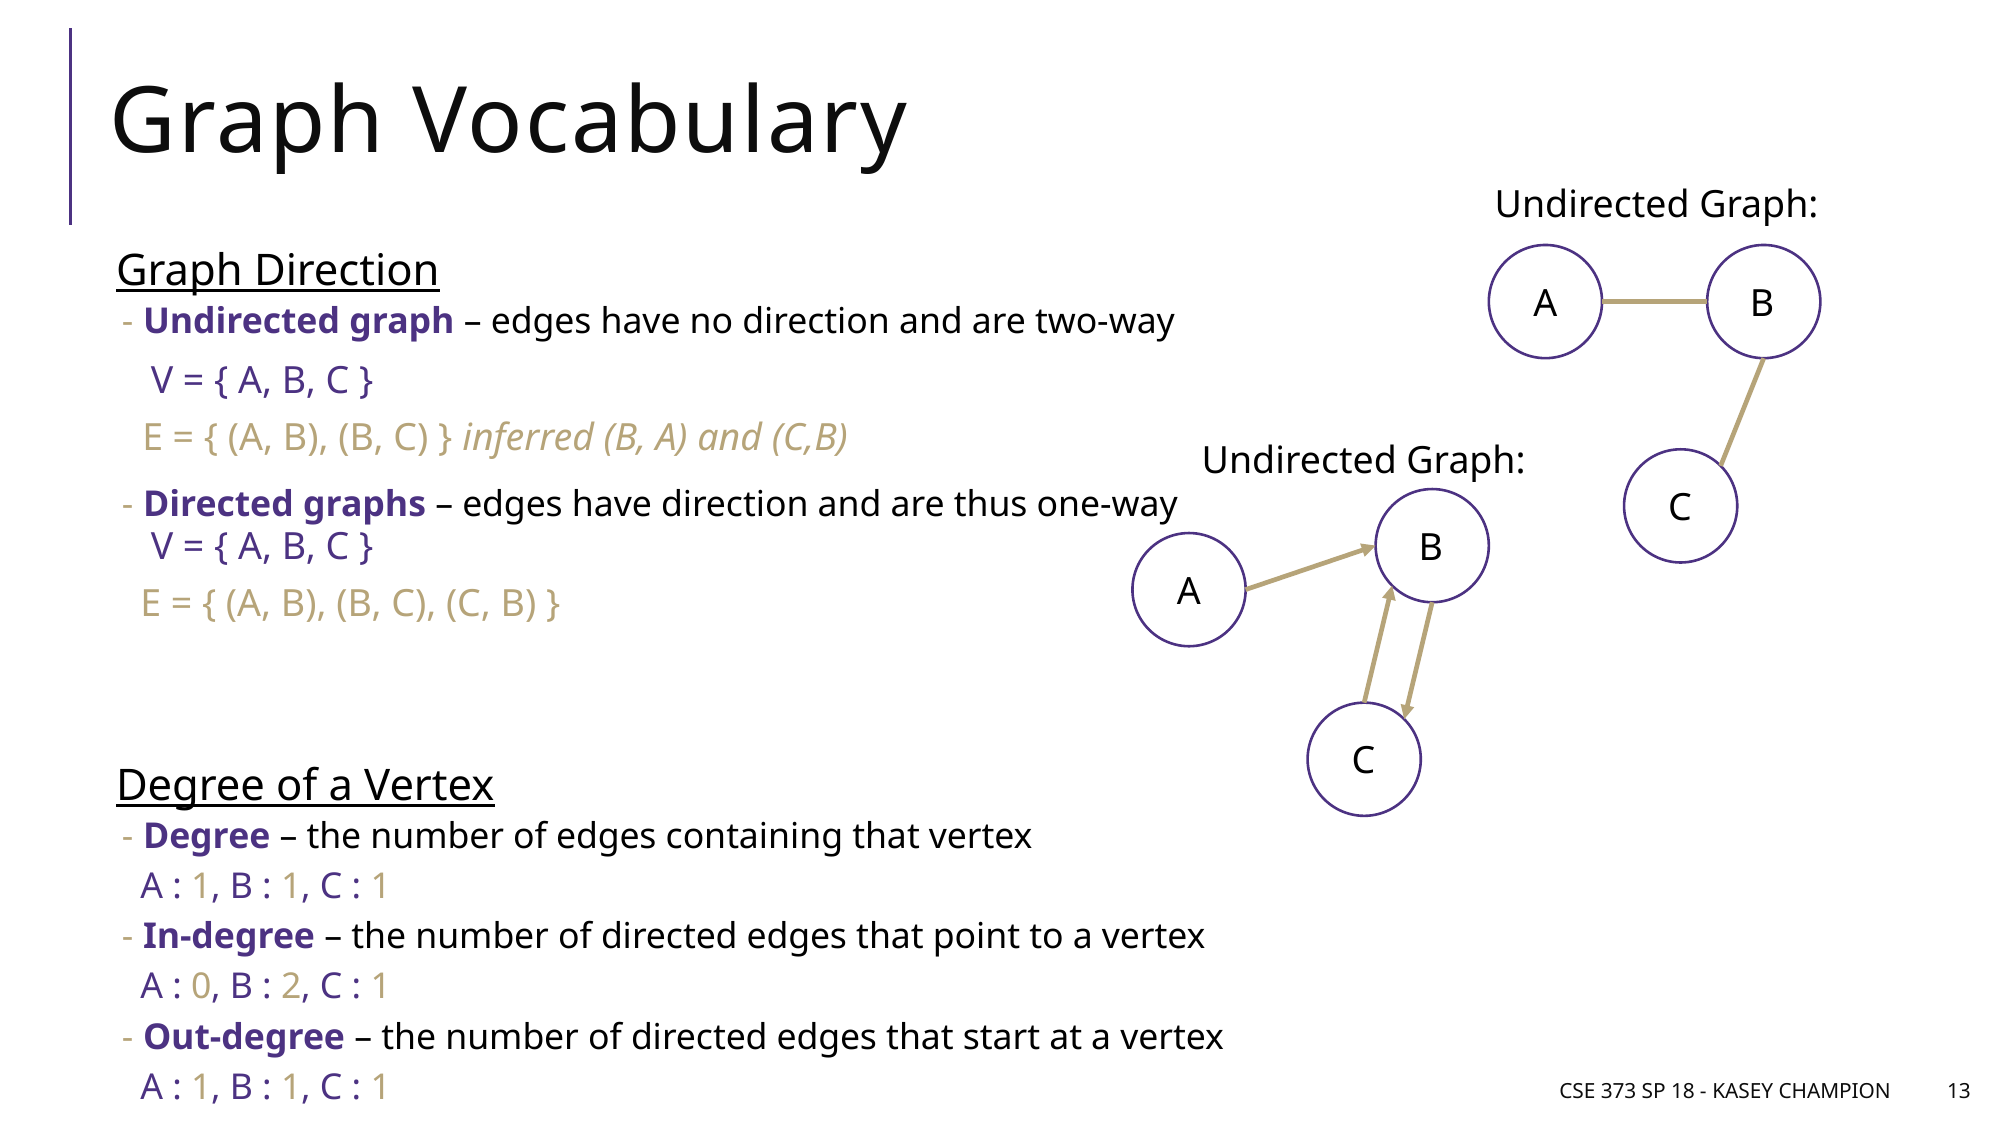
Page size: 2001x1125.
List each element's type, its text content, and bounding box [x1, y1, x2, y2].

text_box Undirected Graph: [1186, 428, 1481, 483]
text_box E = { (A, B), (B, C) } inferred (B, A) and (C,B) [127, 405, 863, 466]
text_box Undirected Graph: [1479, 172, 1834, 233]
text_box V = { A, B, C } [136, 349, 389, 405]
footer CSE 373 SP 18 - Kasey Champion [937, 1069, 1906, 1115]
title Graph Vocabulary [94, 43, 1930, 210]
slide_number 13 [1916, 1069, 1986, 1115]
text_box V = { A, B, C } [136, 514, 389, 571]
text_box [1488, 244, 1821, 563]
text_box E = { (A, B), (B, C), (C, B) } [125, 571, 576, 631]
list Graph Direction Undirected graph – edges have no direction and are two-way Directed graphs – edges have direction and are thus one-way Degree of a Vertex Degree – the number of edges containing that vertex A : 1, B : 1, C : 1 In-degree – the number of directed edges that point to a vertex A : 0, B : 2, C : 1 Out-degree – the number of directed edges that start at a vertex A : 1, B : 1, C : 1 [94, 240, 1930, 1115]
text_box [1132, 488, 1490, 816]
